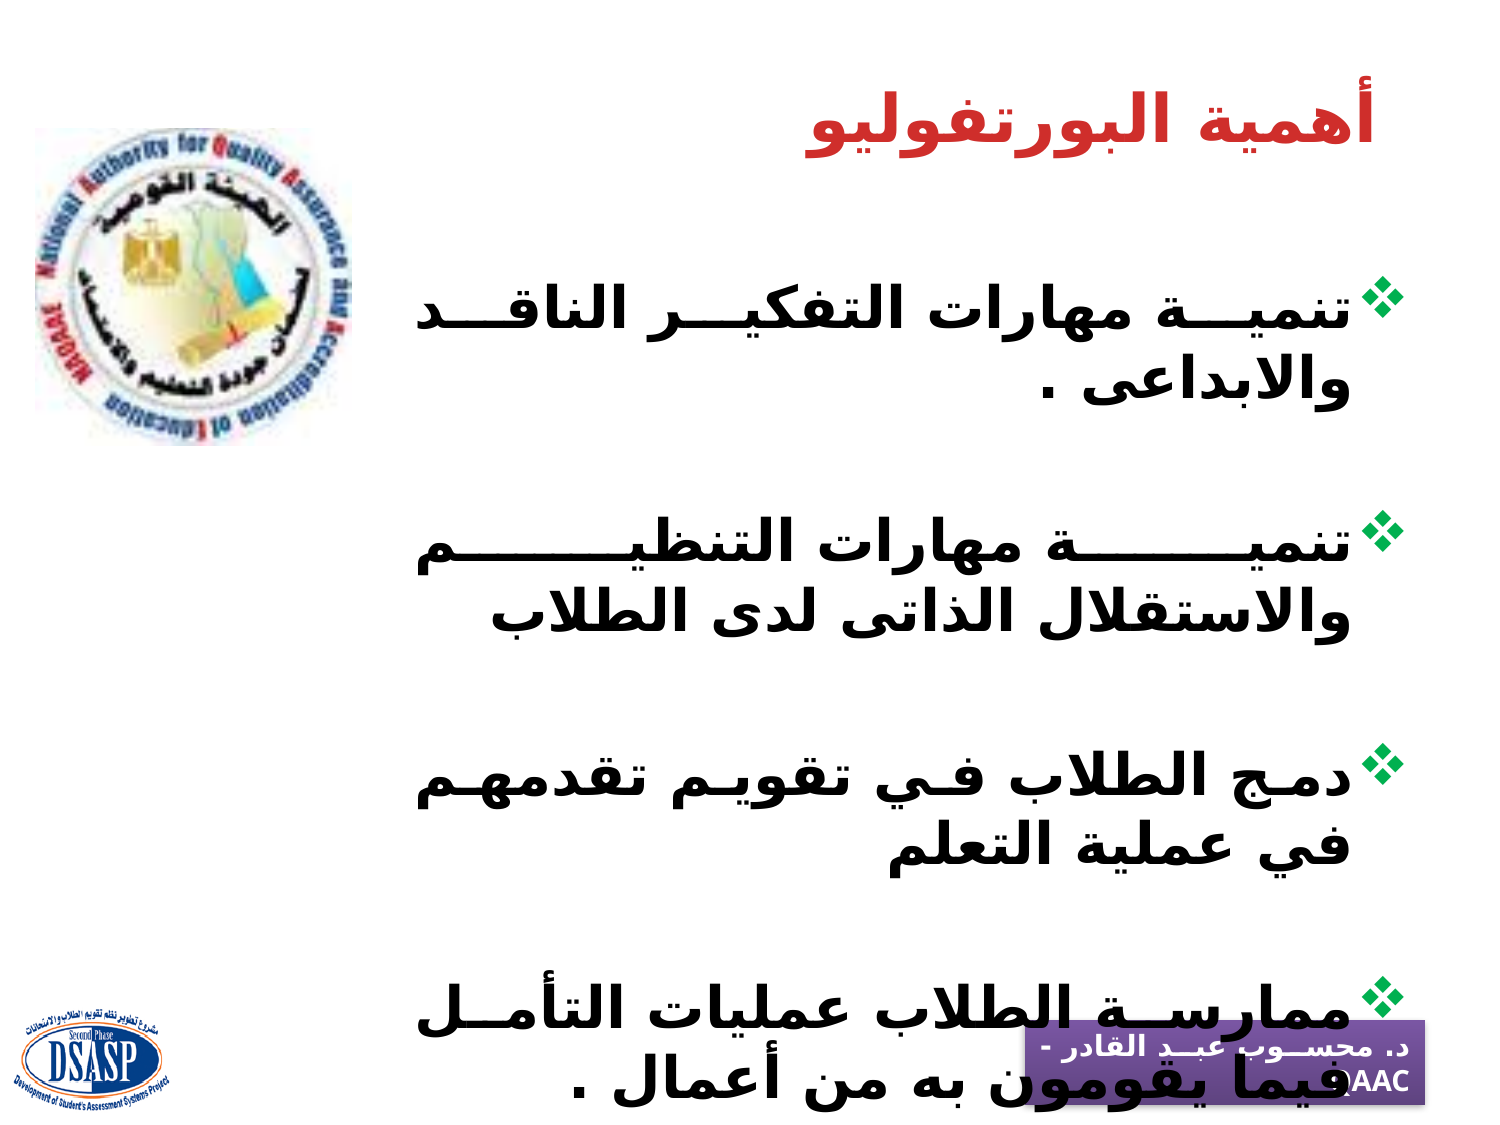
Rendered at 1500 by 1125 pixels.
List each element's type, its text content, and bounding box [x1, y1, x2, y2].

title أهمية البورتفوليو [762, 45, 1425, 188]
list تنمية مهارات التفكير الناقد والابداعى . تنمية مهارات التنظيم والاستقلال الذاتى لدى الطلاب دمج الطلاب في تقويم تقدمهم في عملية التعلم ممارسة الطلاب عمليات التأمل فيما يقومون به من أعمال . [399, 262, 1425, 1005]
picture [12, 1006, 175, 1113]
picture [34, 128, 352, 446]
